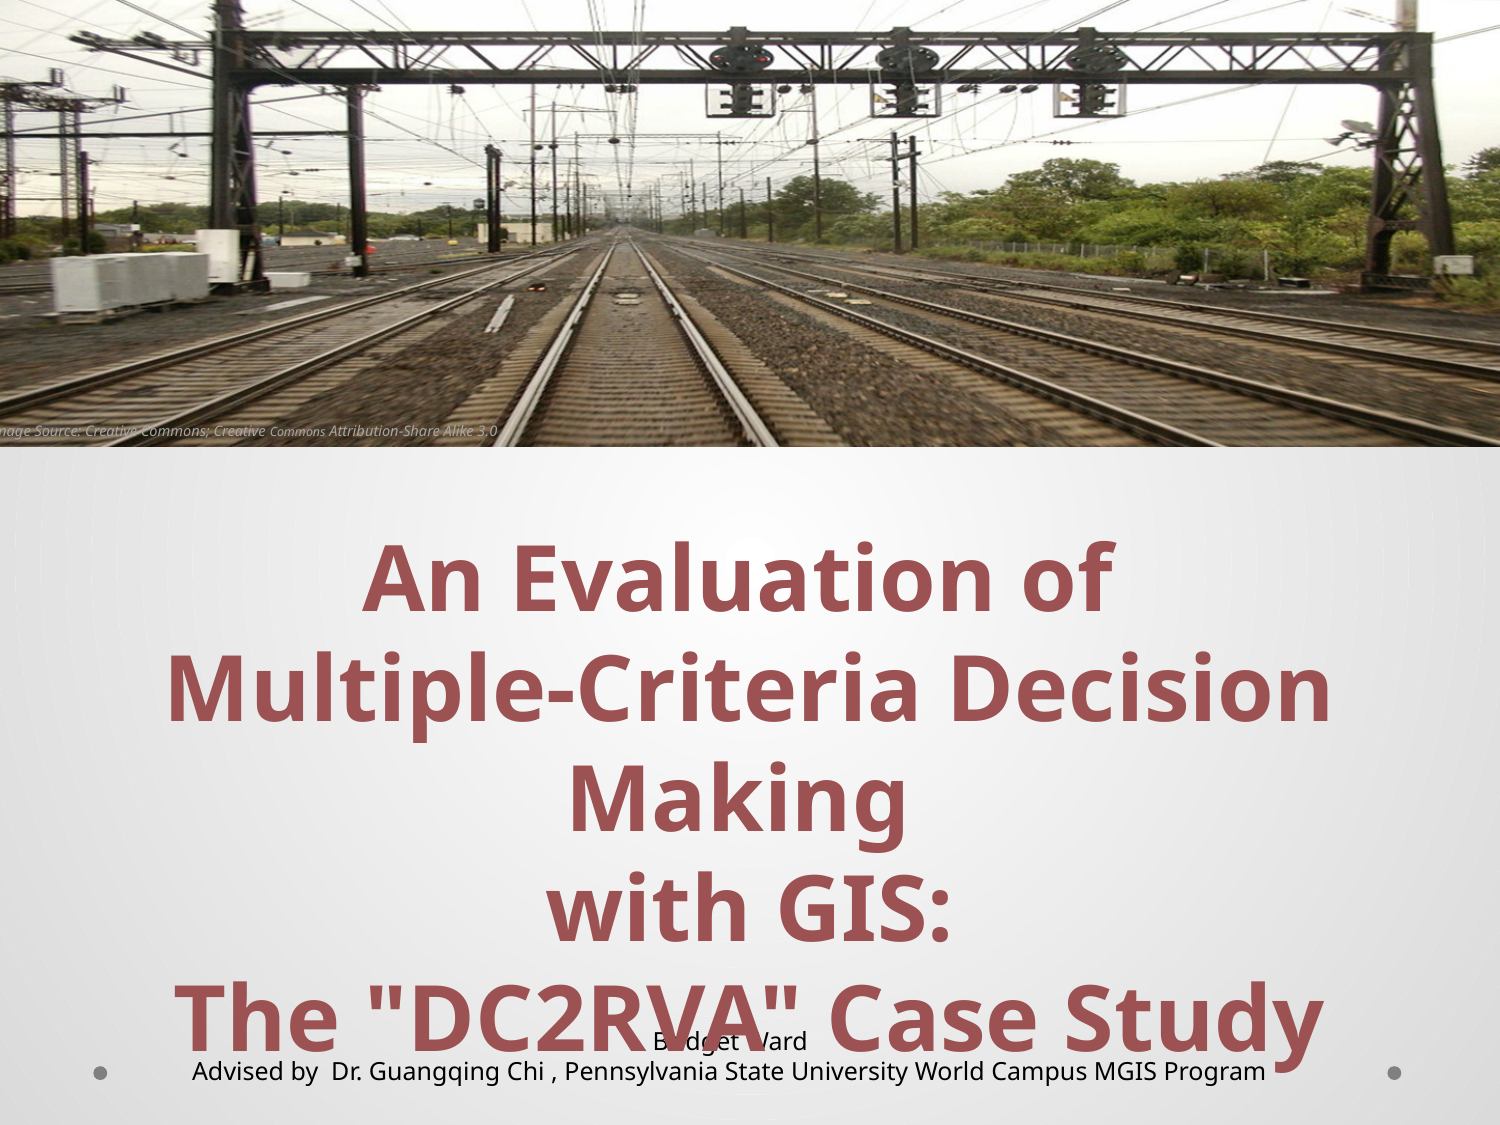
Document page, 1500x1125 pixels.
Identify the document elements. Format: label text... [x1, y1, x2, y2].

title Bridget Ward Advised by Dr. Guangqing Chi , Pennsylvania State University World Campus MGIS Program [48, 955, 1413, 1094]
text_box An Evaluation of Multiple-Criteria Decision Making with GIS: The "DC2RVA" Case Study [87, 512, 1413, 1077]
picture [0, 0, 1500, 448]
